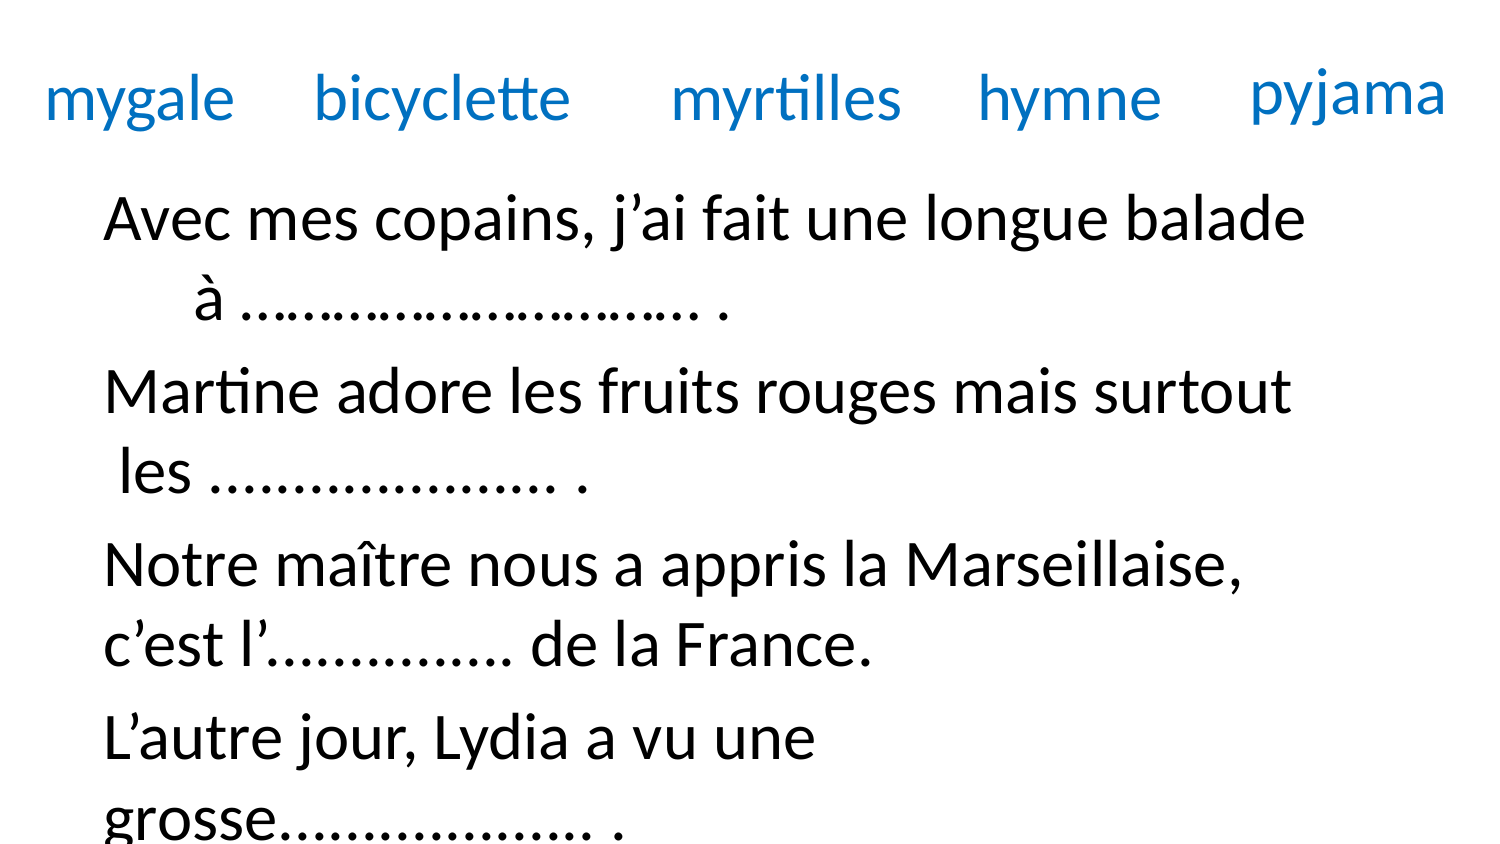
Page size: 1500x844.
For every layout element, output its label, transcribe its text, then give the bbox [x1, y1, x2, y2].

list Avec mes copains, j’ai fait une longue balade à ………………………… . Martine adore les fruits rouges mais surtout les ..................... . Notre maître nous a appris la Marseillaise, c’est l’............... de la France. L’autre jour, Lydia a vu une grosse................... . [88, 166, 1362, 824]
text_box mygale [29, 46, 266, 151]
text_box myrtilles [655, 46, 927, 150]
text_box hymne [962, 46, 1211, 159]
text_box bicyclette [298, 46, 618, 150]
text_box pyjama [1234, 40, 1500, 165]
